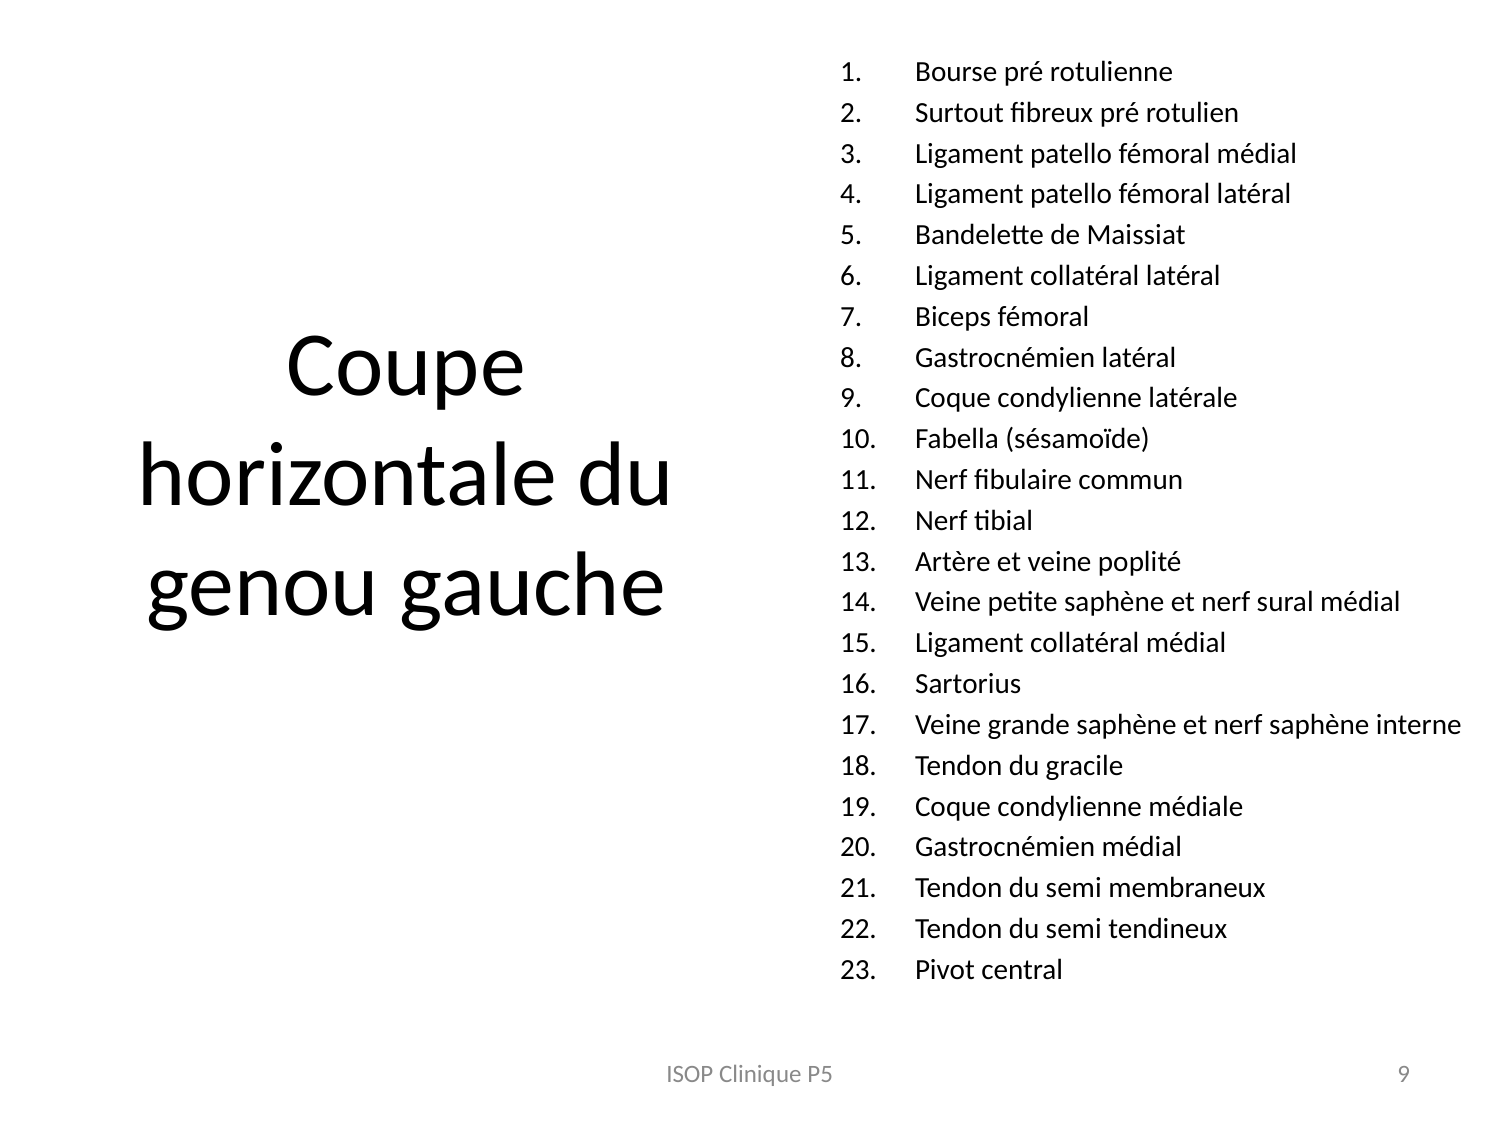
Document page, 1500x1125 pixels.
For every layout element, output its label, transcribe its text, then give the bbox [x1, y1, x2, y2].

footer ISOP Clinique P5 [512, 1042, 988, 1103]
title Coupe horizontale du genou gauche [74, 287, 738, 651]
list Bourse pré rotulienne Surtout fibreux pré rotulien Ligament patello fémoral médial Ligament patello fémoral latéral Bandelette de Maissiat Ligament collatéral latéral Biceps fémoral Gastrocnémien latéral Coque condylienne latérale Fabella (sésamoïde) Nerf fibulaire commun Nerf tibial Artère et veine poplité Veine petite saphène et nerf sural médial Ligament collatéral médial Sartorius Veine grande saphène et nerf saphène interne Tendon du gracile Coque condylienne médiale Gastrocnémien médial Tendon du semi membraneux Tendon du semi tendineux Pivot central [824, 44, 1488, 1026]
slide_number 9 [1074, 1042, 1425, 1103]
